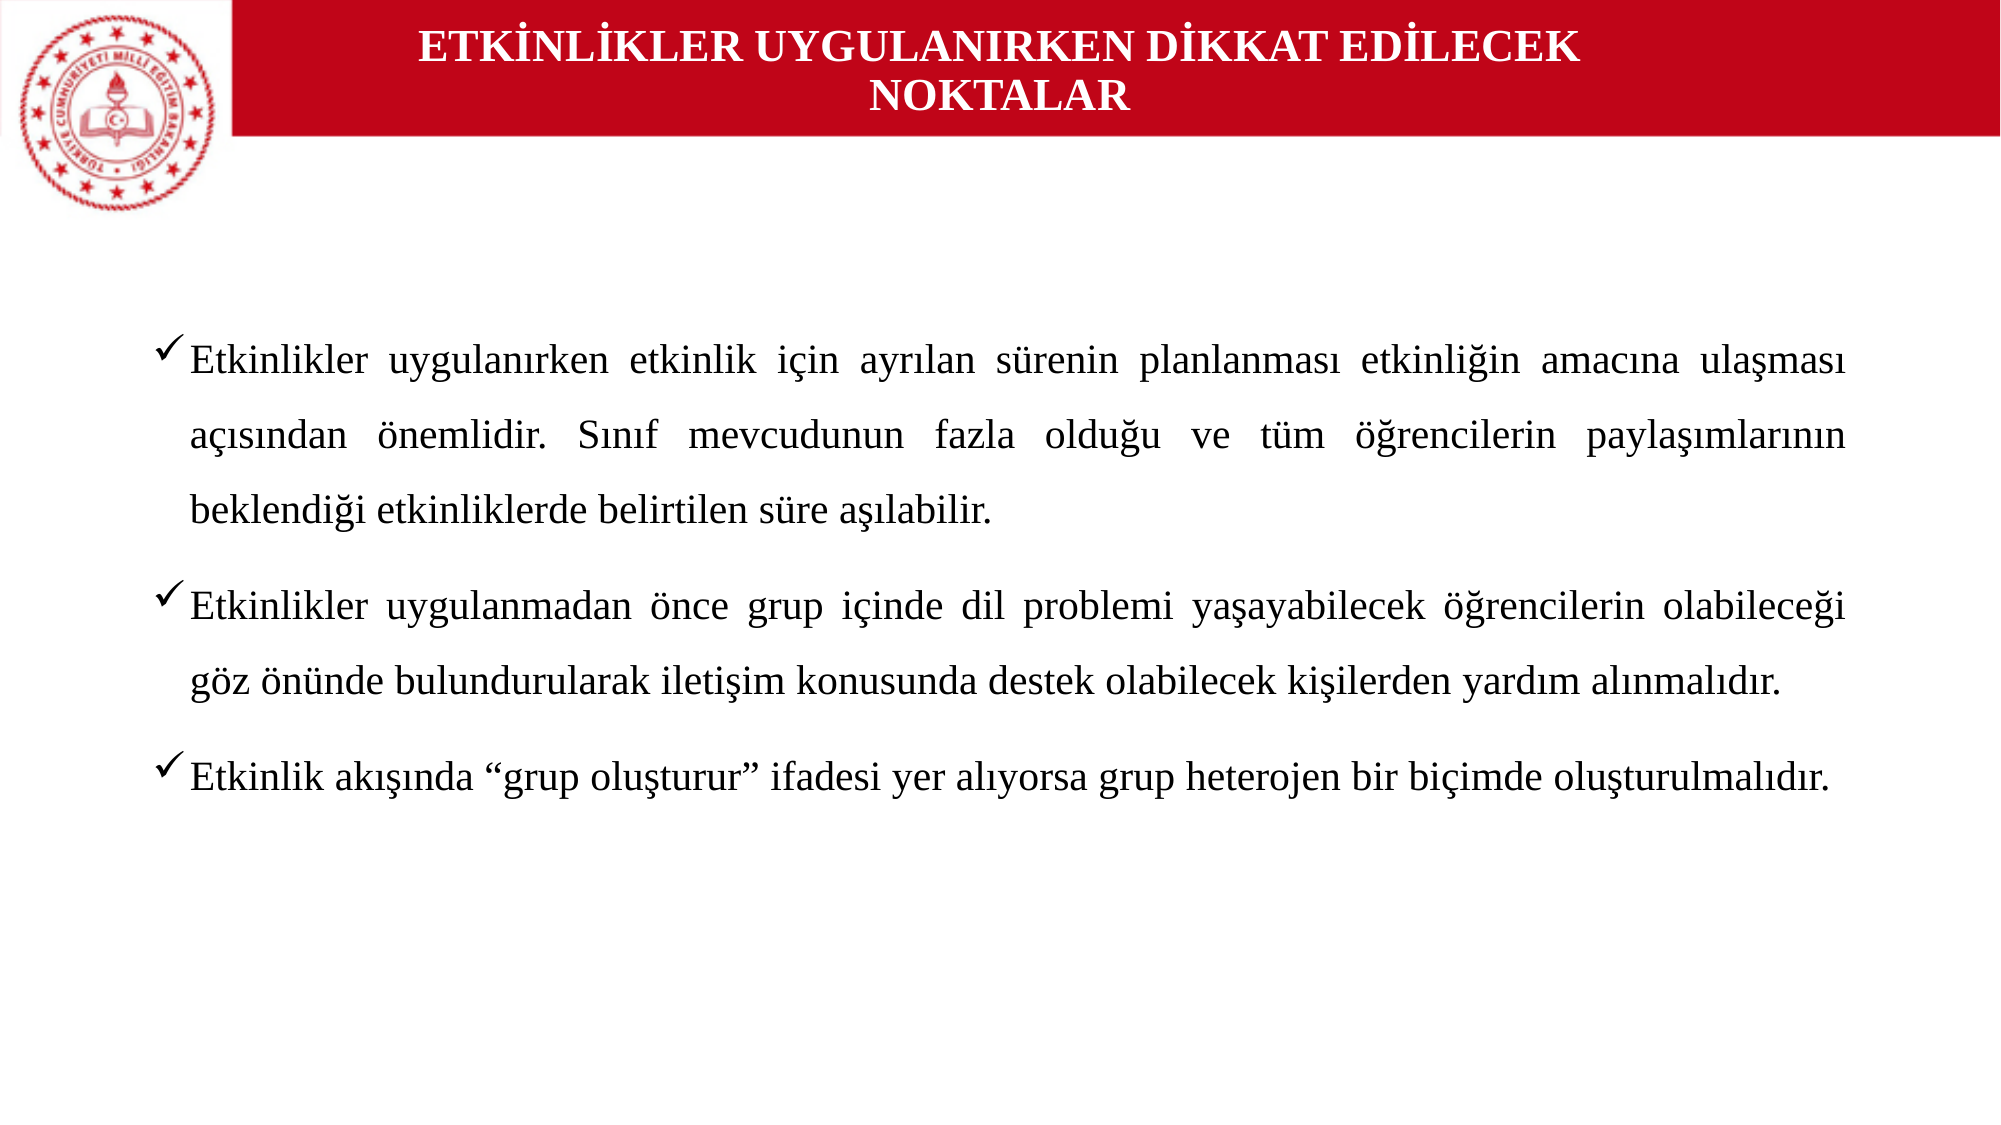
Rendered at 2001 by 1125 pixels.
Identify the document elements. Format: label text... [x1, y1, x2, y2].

picture [0, 0, 2001, 1125]
list Etkinlikler uygulanırken etkinlik için ayrılan sürenin planlanması etkinliğin amacına ulaşması açısından önemlidir. Sınıf mevcudunun fazla olduğu ve tüm öğrencilerin paylaşımlarının beklendiği etkinliklerde belirtilen süre aşılabilir. Etkinlikler uygulanmadan önce grup içinde dil problemi yaşayabilecek öğrencilerin olabileceği göz önünde bulundurularak iletişim konusunda destek olabilecek kişilerden yardım alınmalıdır. Etkinlik akışında “grup oluşturur” ifadesi yer alıyorsa grup heterojen bir biçimde oluşturulmalıdır. [137, 299, 1863, 1014]
title ETKİNLİKLER UYGULANIRKEN DİKKAT EDİLECEK NOKTALAR [137, 0, 1863, 180]
